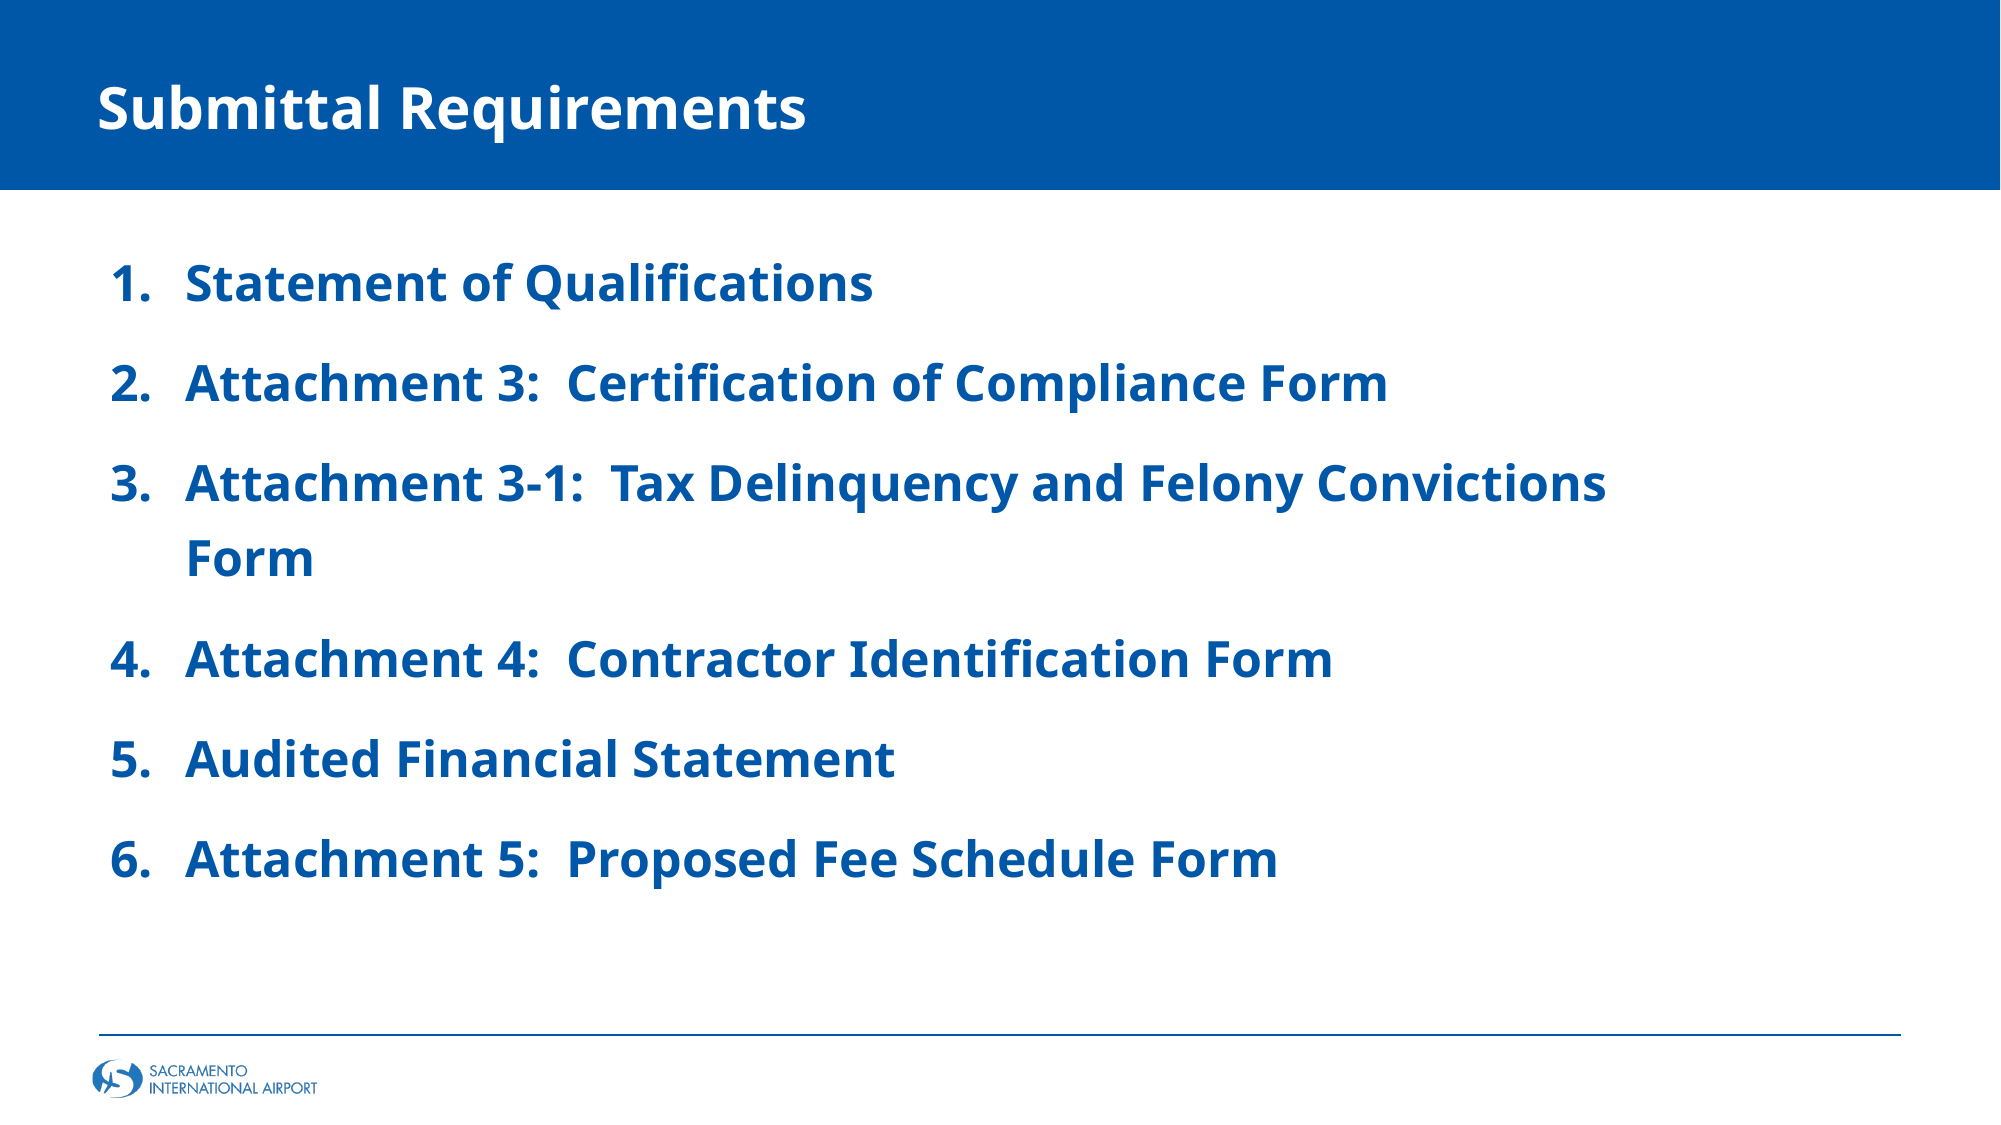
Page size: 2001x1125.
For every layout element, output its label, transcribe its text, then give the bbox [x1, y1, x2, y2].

list Submittal Requirements [82, 0, 2000, 212]
text_box Statement of Qualifications Attachment 3: Certification of Compliance Form Attachment 3-1: Tax Delinquency and Felony Convictions Form Attachment 4: Contractor Identification Form Audited Financial Statement Attachment 5: Proposed Fee Schedule Form [89, 226, 1667, 1013]
picture [75, 1025, 333, 1125]
